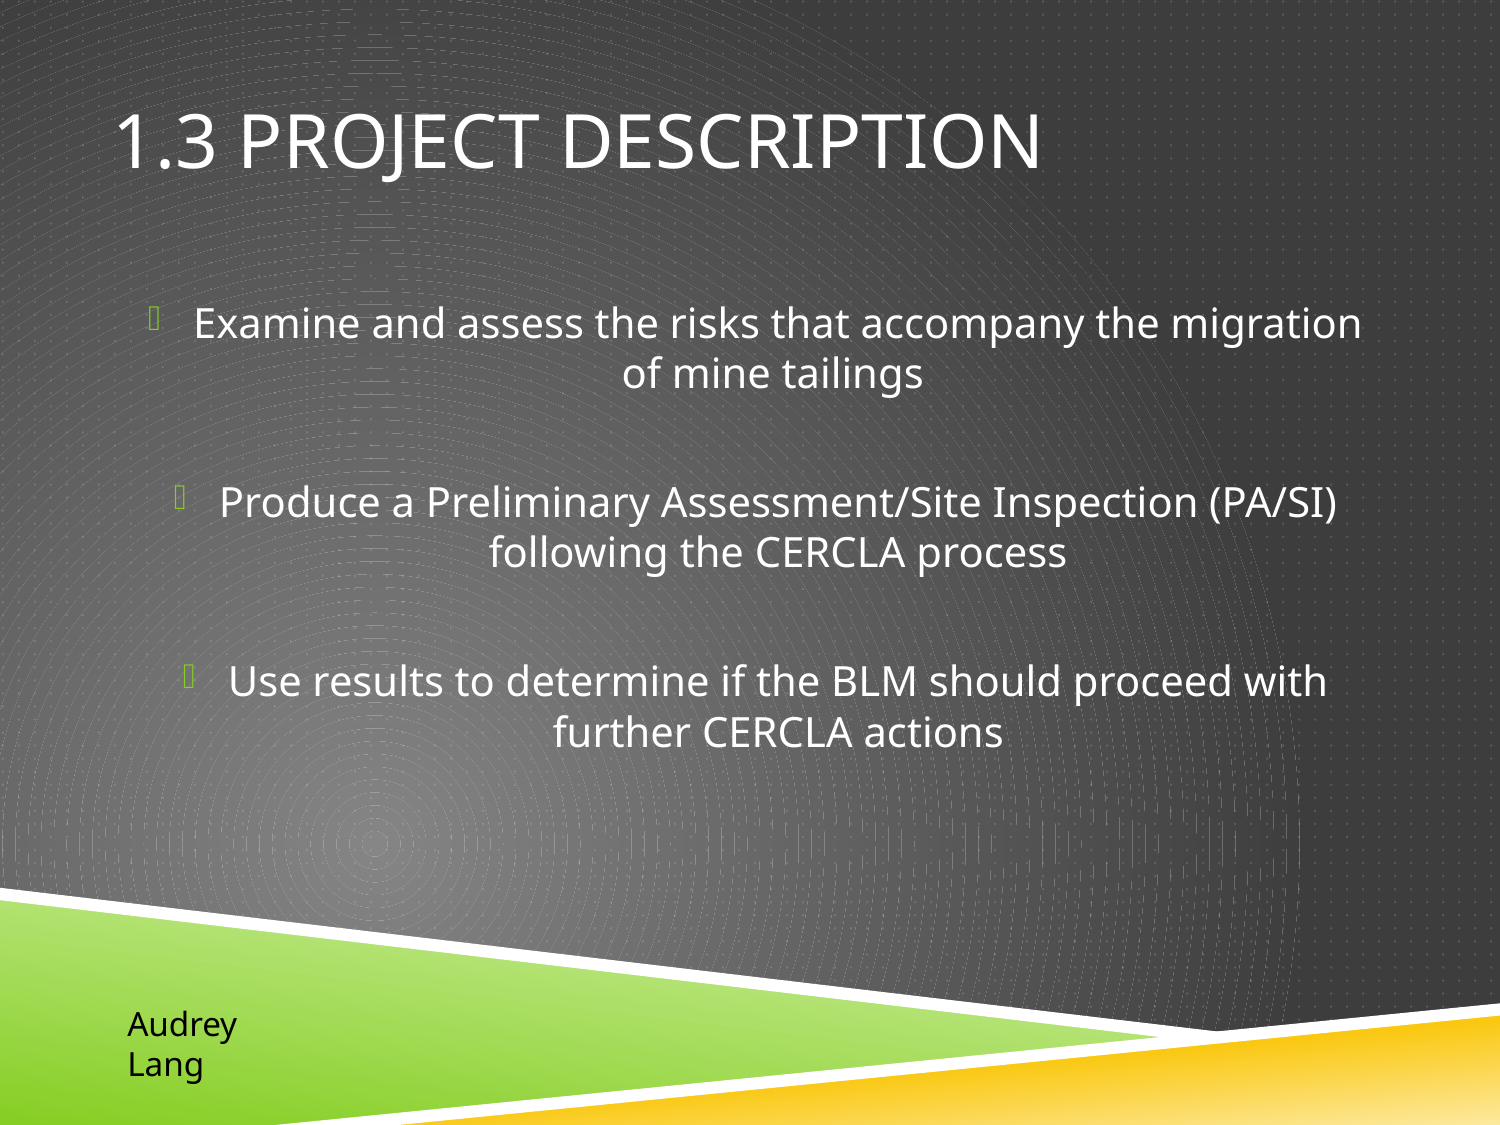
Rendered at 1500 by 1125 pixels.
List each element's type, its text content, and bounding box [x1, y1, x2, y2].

list Examine and assess the risks that accompany the migration of mine tailings Produce a Preliminary Assessment/Site Inspection (PA/SI) following the CERCLA process Use results to determine if the BLM should proceed with further CERCLA actions [112, 289, 1388, 902]
text_box Audrey Lang [112, 995, 324, 1091]
title 1.3 Project Description [112, 45, 1388, 233]
